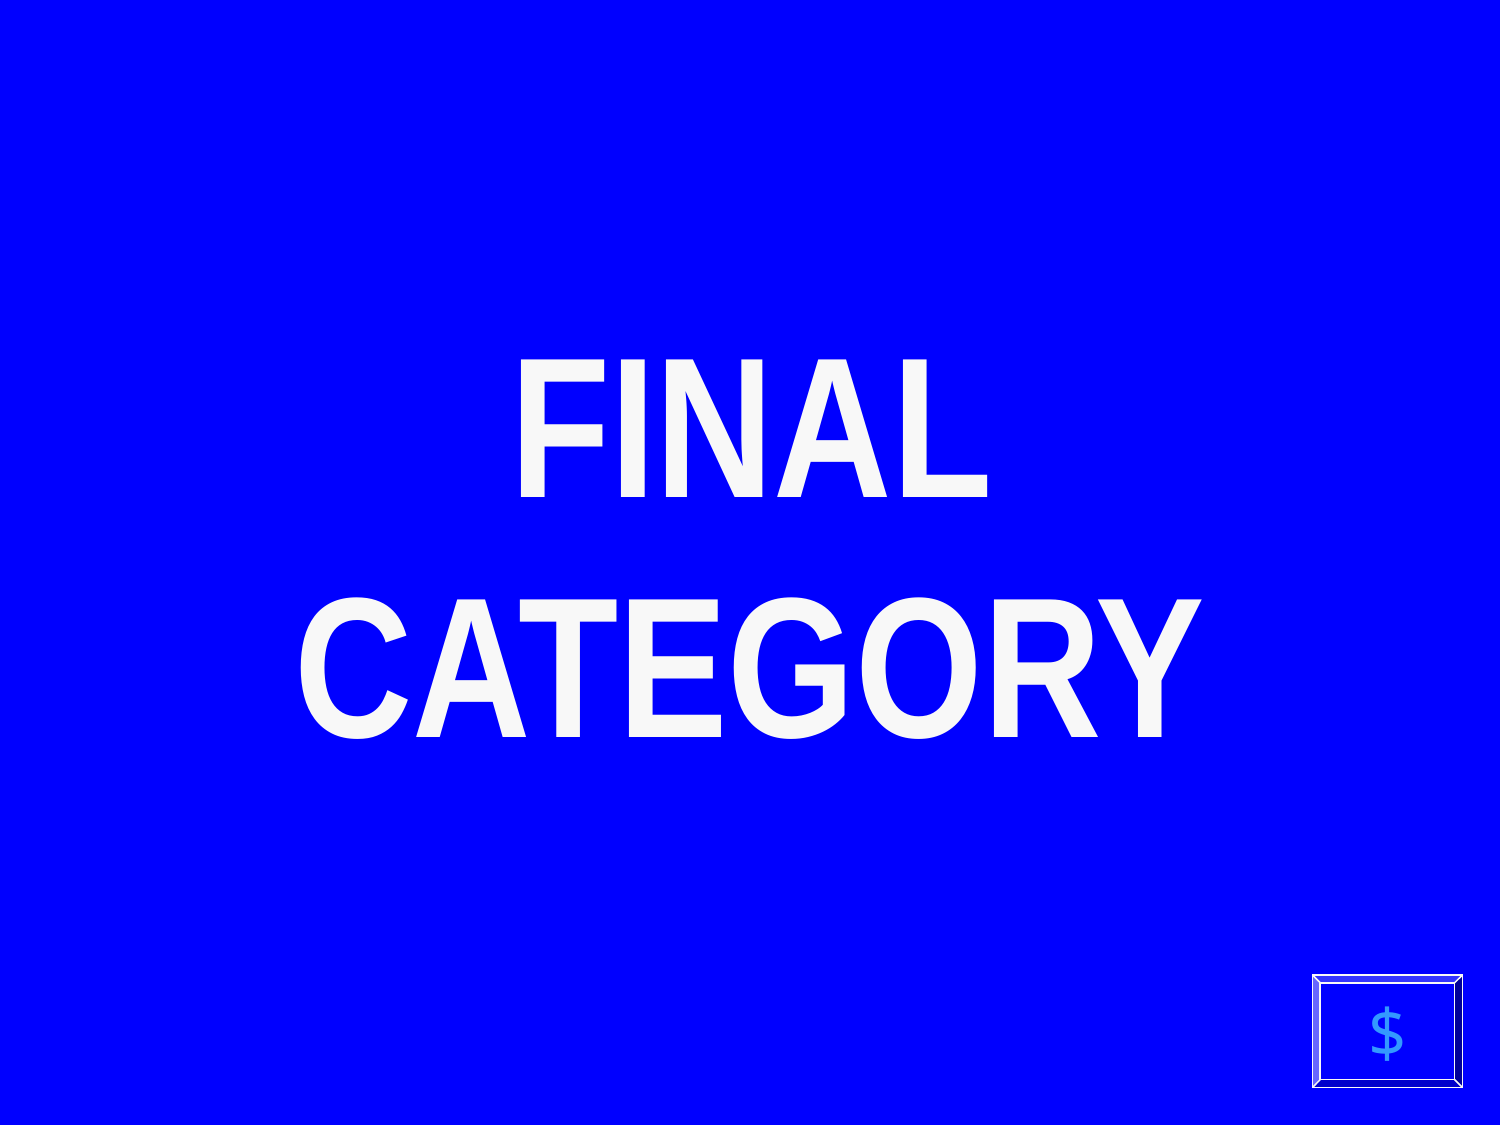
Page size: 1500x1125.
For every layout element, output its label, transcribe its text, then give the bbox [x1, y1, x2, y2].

text_box FINAL CATEGORY [112, 99, 1388, 975]
text_box $ [1312, 975, 1463, 1088]
